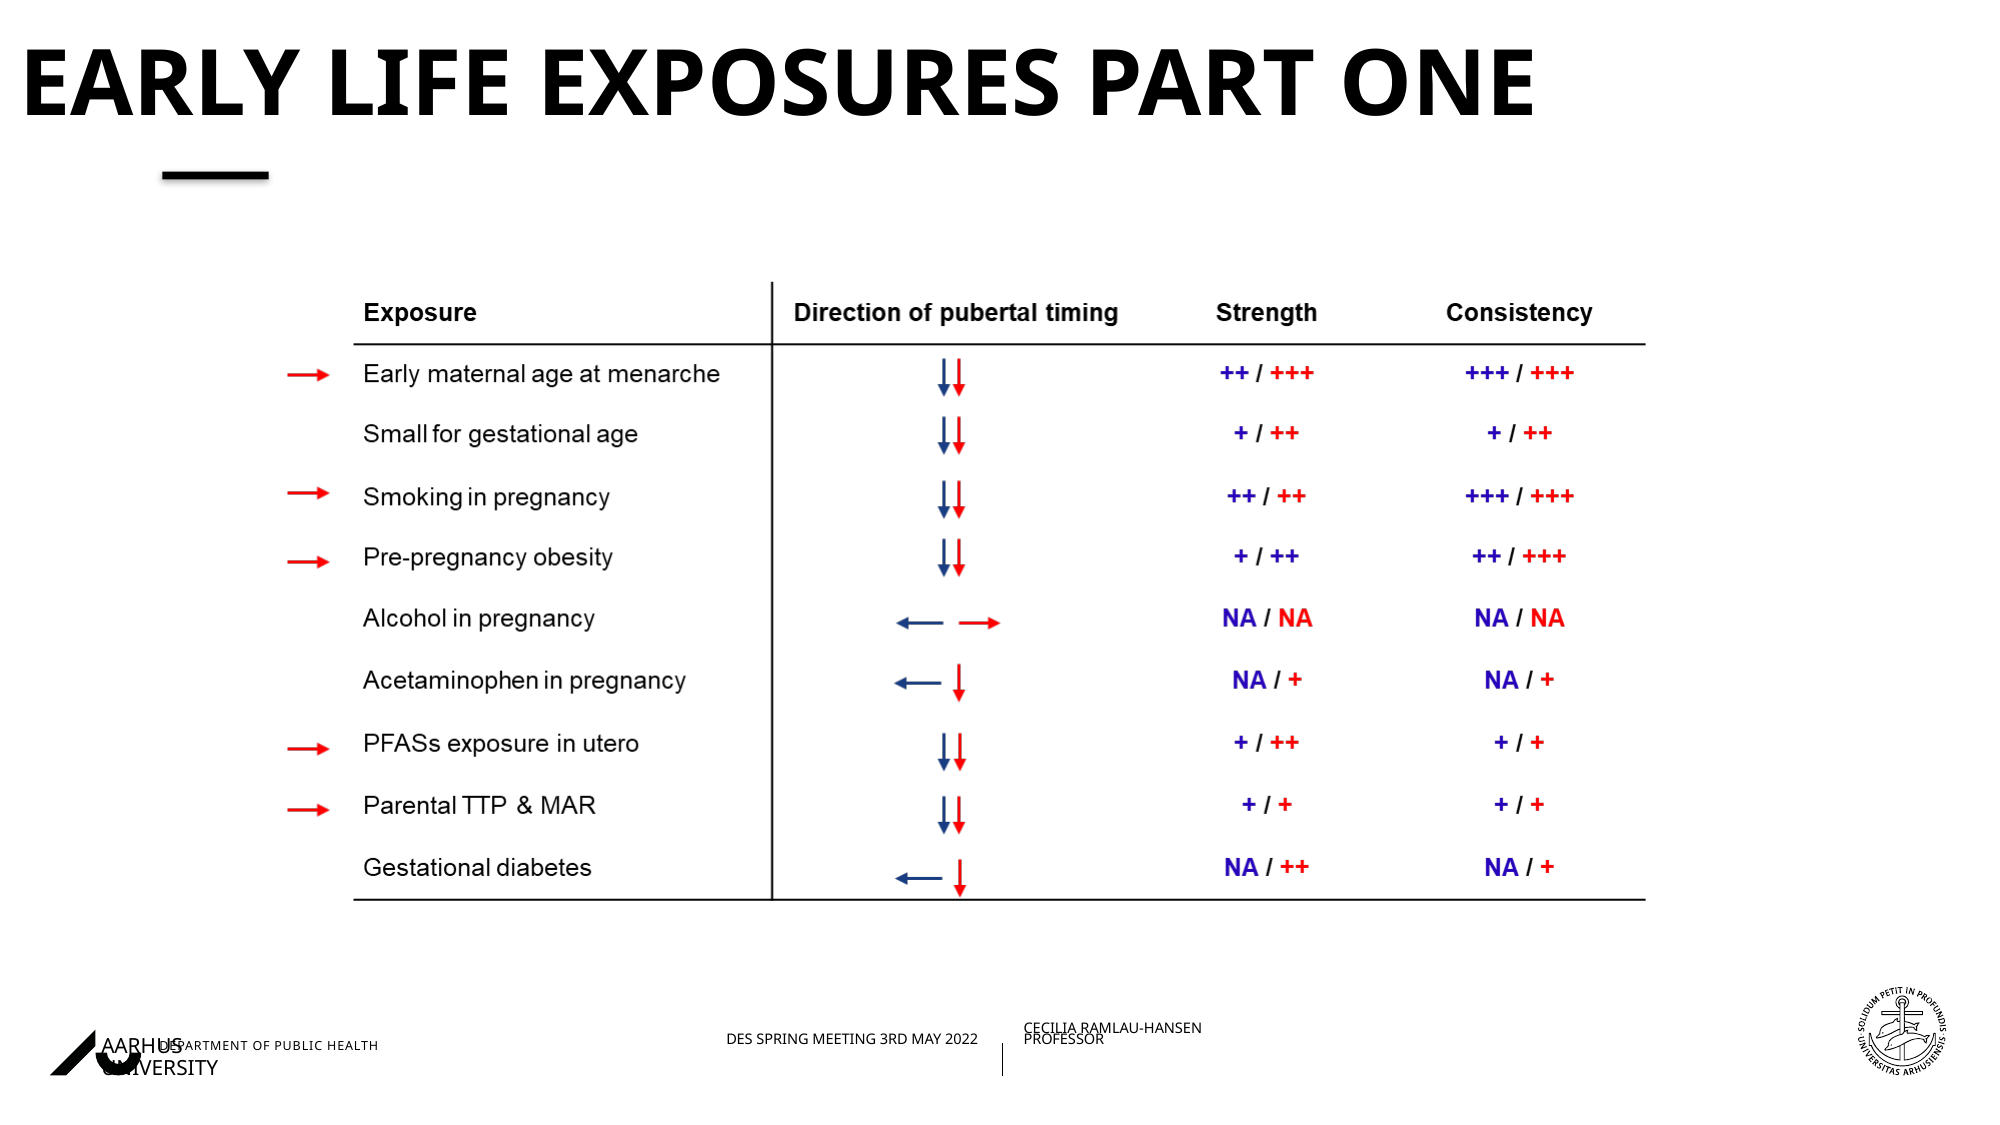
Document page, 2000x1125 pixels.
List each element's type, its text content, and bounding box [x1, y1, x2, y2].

picture [287, 735, 343, 764]
title Early life EXPOSURES part one [19, 37, 1981, 162]
picture [287, 479, 343, 508]
picture [287, 361, 343, 389]
picture [287, 796, 343, 825]
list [353, 281, 1647, 911]
picture [287, 548, 343, 577]
